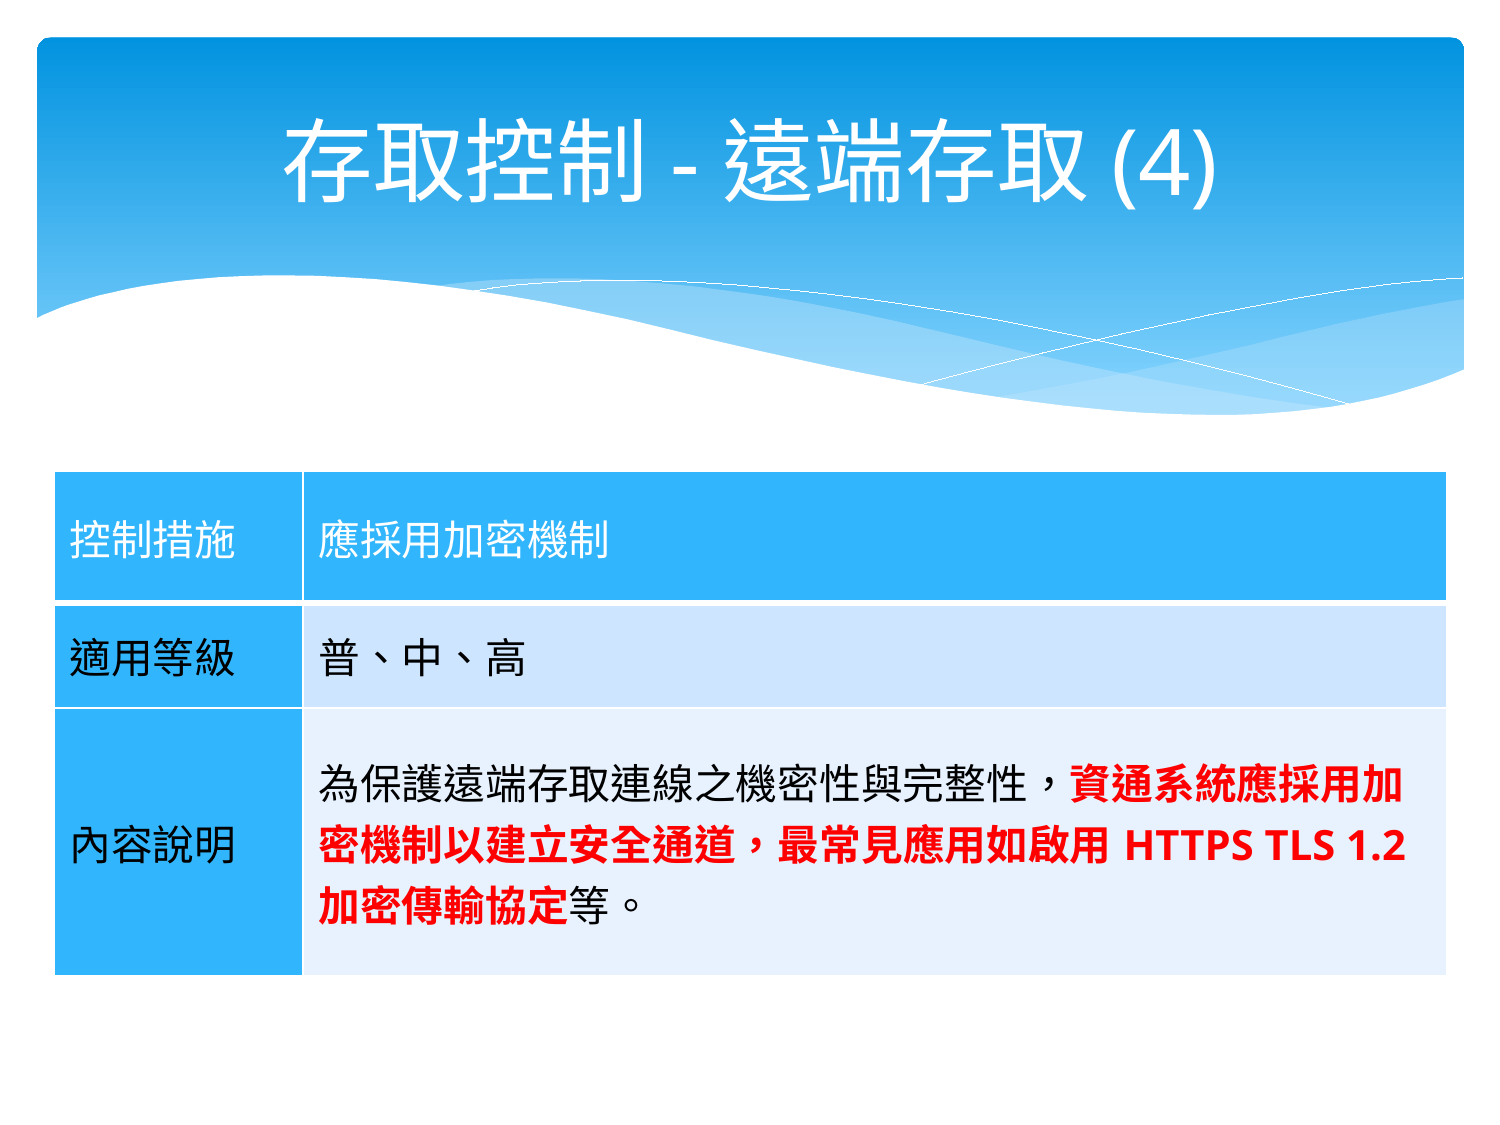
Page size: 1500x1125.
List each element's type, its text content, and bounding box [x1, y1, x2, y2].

table_cell 為保護遠端存取連線之機密性與完整性，資通系統應採用加密機制以建立安全通道，最常見應用如啟用HTTPS TLS 1.2加密傳輸協定等。 [304, 709, 1446, 975]
table_cell 普、中、高 [304, 606, 1446, 707]
table_header 控制措施 [55, 472, 302, 600]
table_cell 適用等級 [55, 606, 302, 707]
table_cell 內容說明 [55, 709, 302, 975]
title 存取控制-遠端存取(4) [75, 55, 1425, 261]
table_header 應採用加密機制 [304, 472, 1446, 600]
